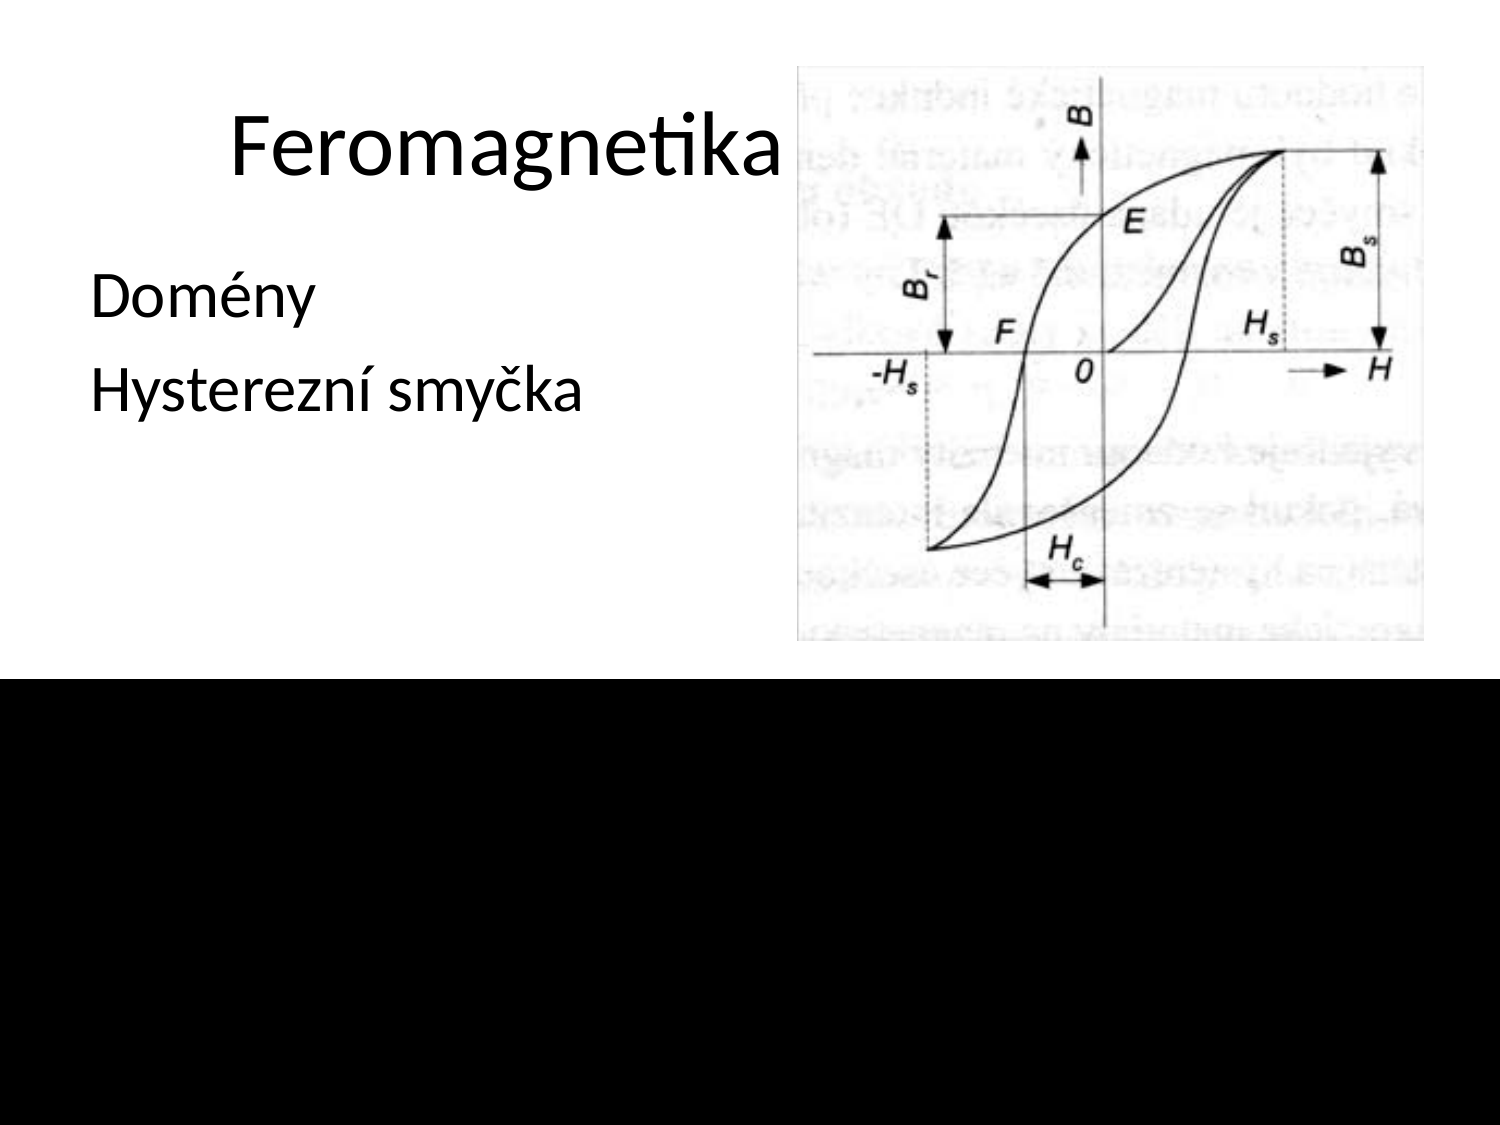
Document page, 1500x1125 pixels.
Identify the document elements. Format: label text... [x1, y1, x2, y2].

title Feromagnetika [75, 45, 939, 233]
picture [796, 66, 1424, 641]
text_box [0, 679, 1500, 1125]
list Domény Hysterezní smyčka [75, 243, 1425, 679]
